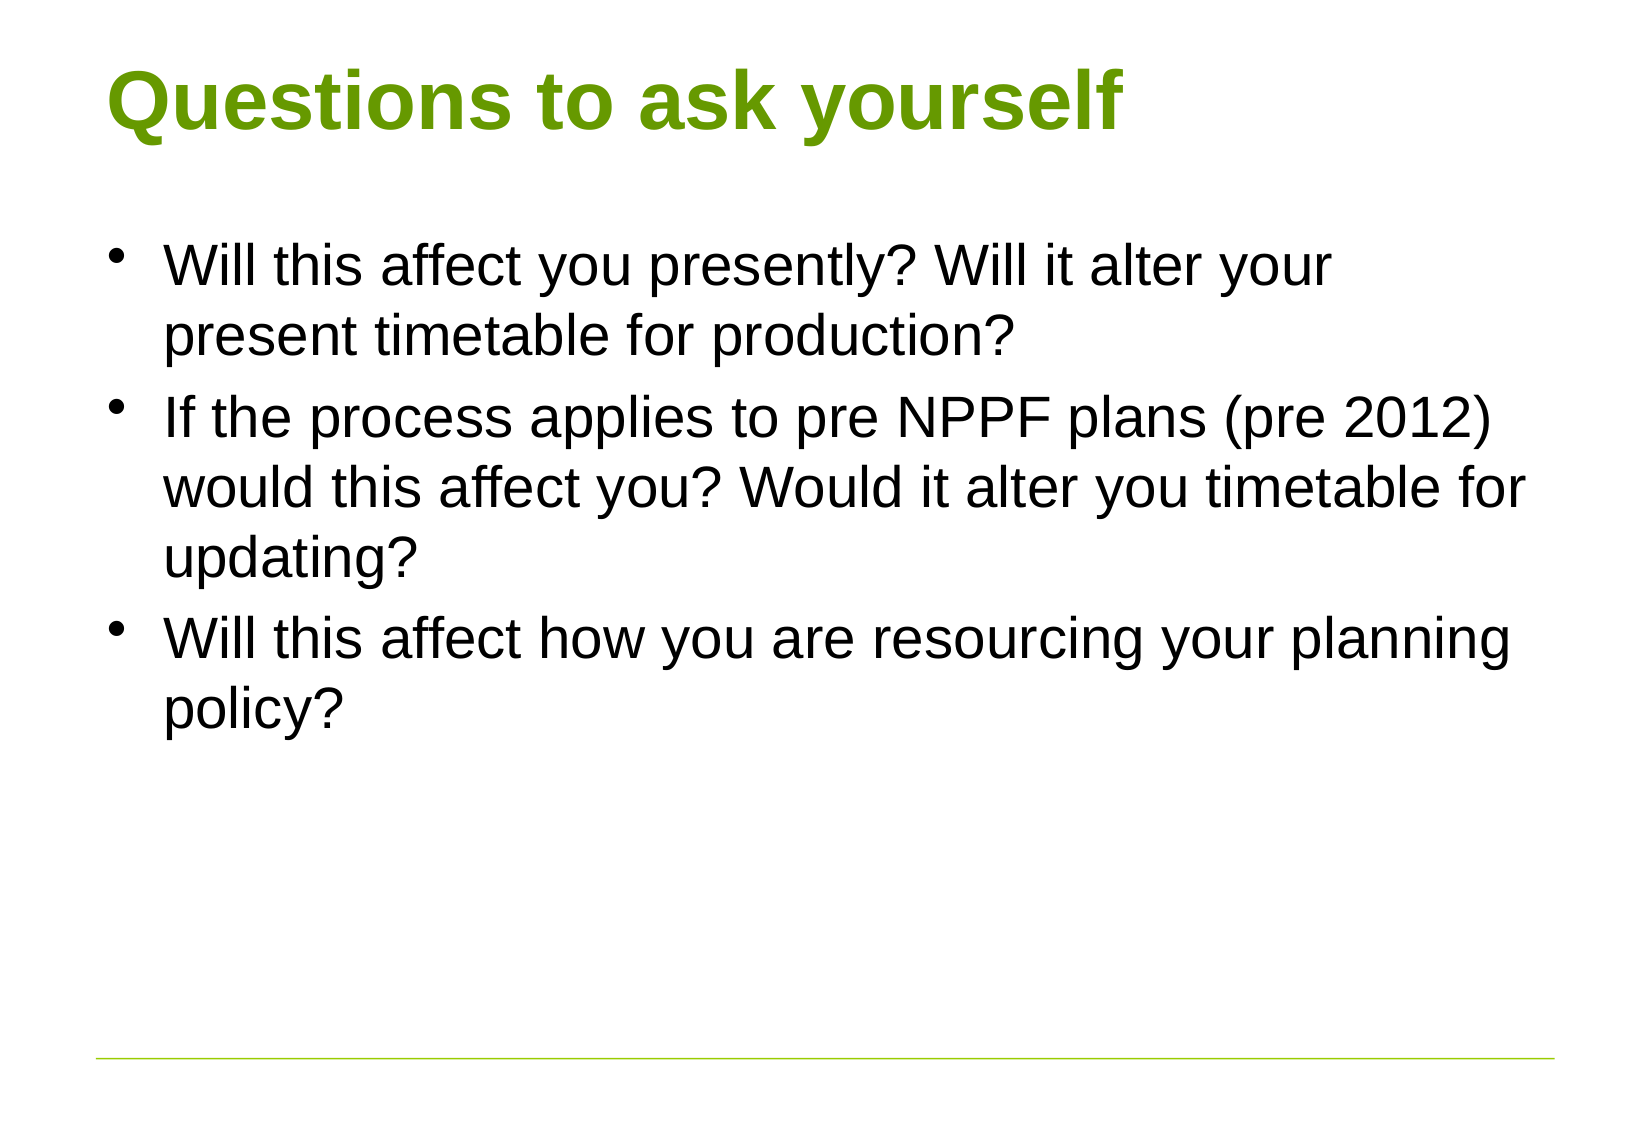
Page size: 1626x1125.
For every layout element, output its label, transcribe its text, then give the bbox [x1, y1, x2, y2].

title Questions to ask yourself [91, 2, 1555, 190]
list Will this affect you presently? Will it alter your present timetable for production? If the process applies to pre NPPF plans (pre 2012) would this affect you? Would it alter you timetable for updating? Will this affect how you are resourcing your planning policy? [91, 219, 1555, 988]
